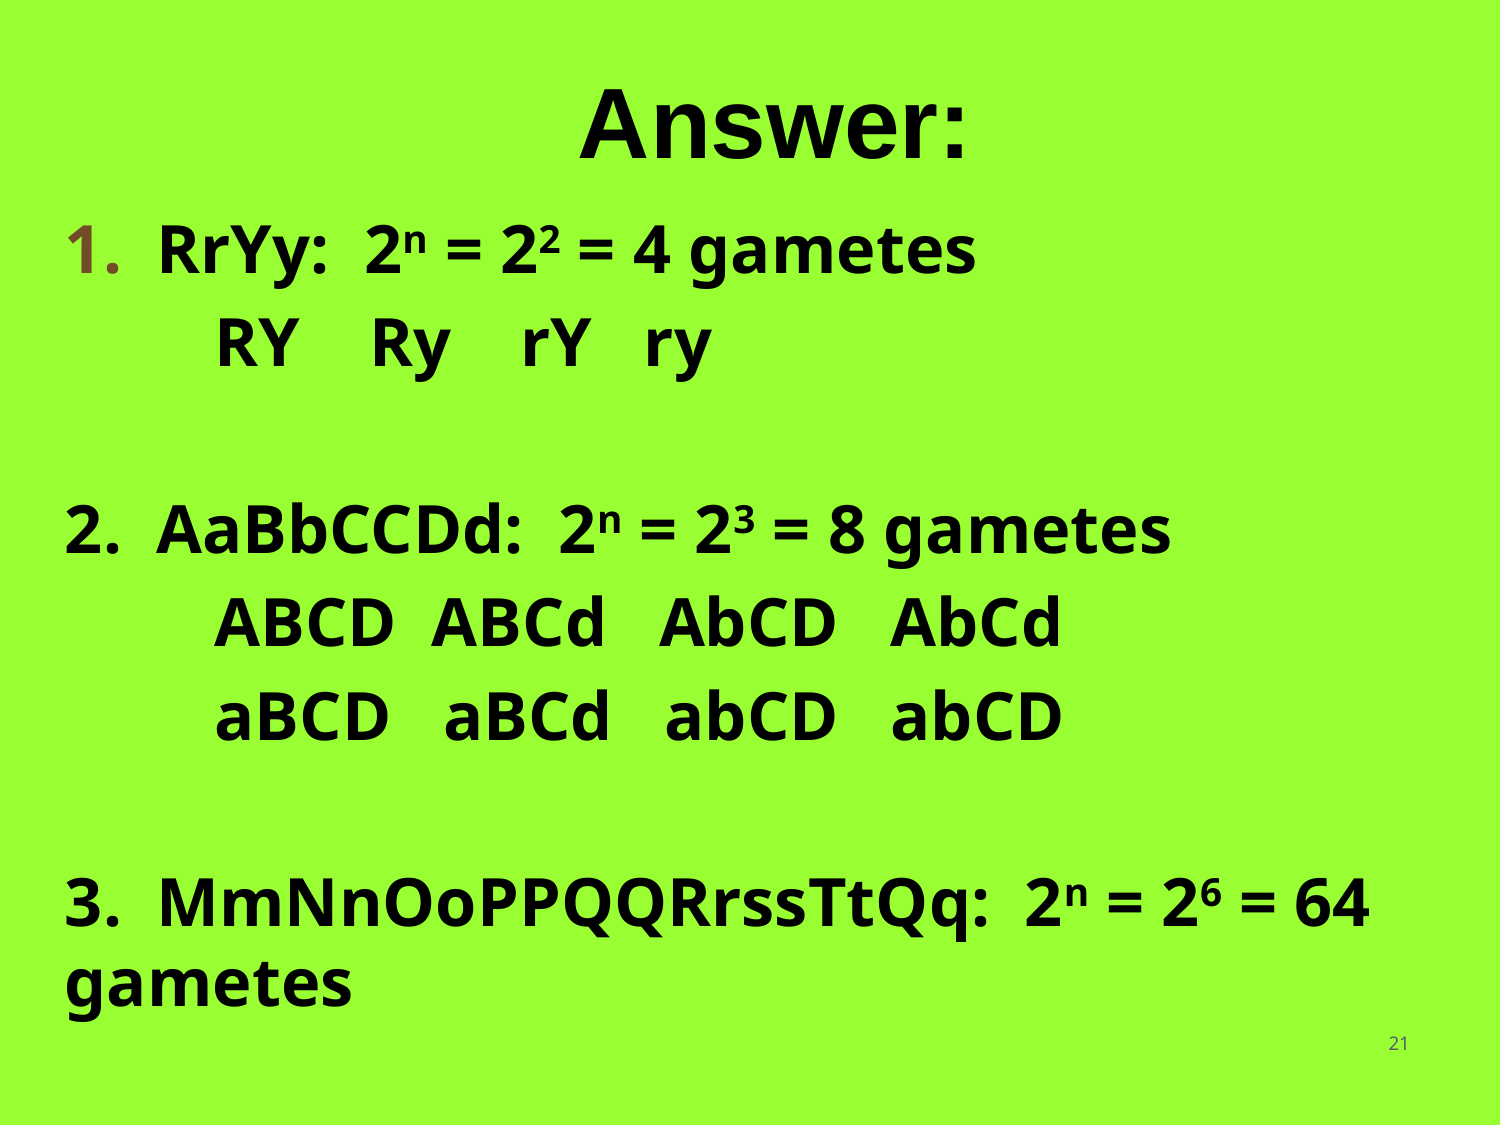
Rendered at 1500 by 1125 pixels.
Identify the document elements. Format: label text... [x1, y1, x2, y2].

slide_number 21 [1074, 1028, 1426, 1103]
title Answer: [50, 75, 1500, 163]
text_box 1. RrYy: 2n = 22 = 4 gametes RY Ry rY ry 2. AaBbCCDd: 2n = 23 = 8 gametes ABCD ABCd AbCD AbCd aBCD aBCd abCD abCD 3. MmNnOoPPQQRrssTtQq: 2n = 26 = 64 gametes [50, 199, 1500, 1028]
